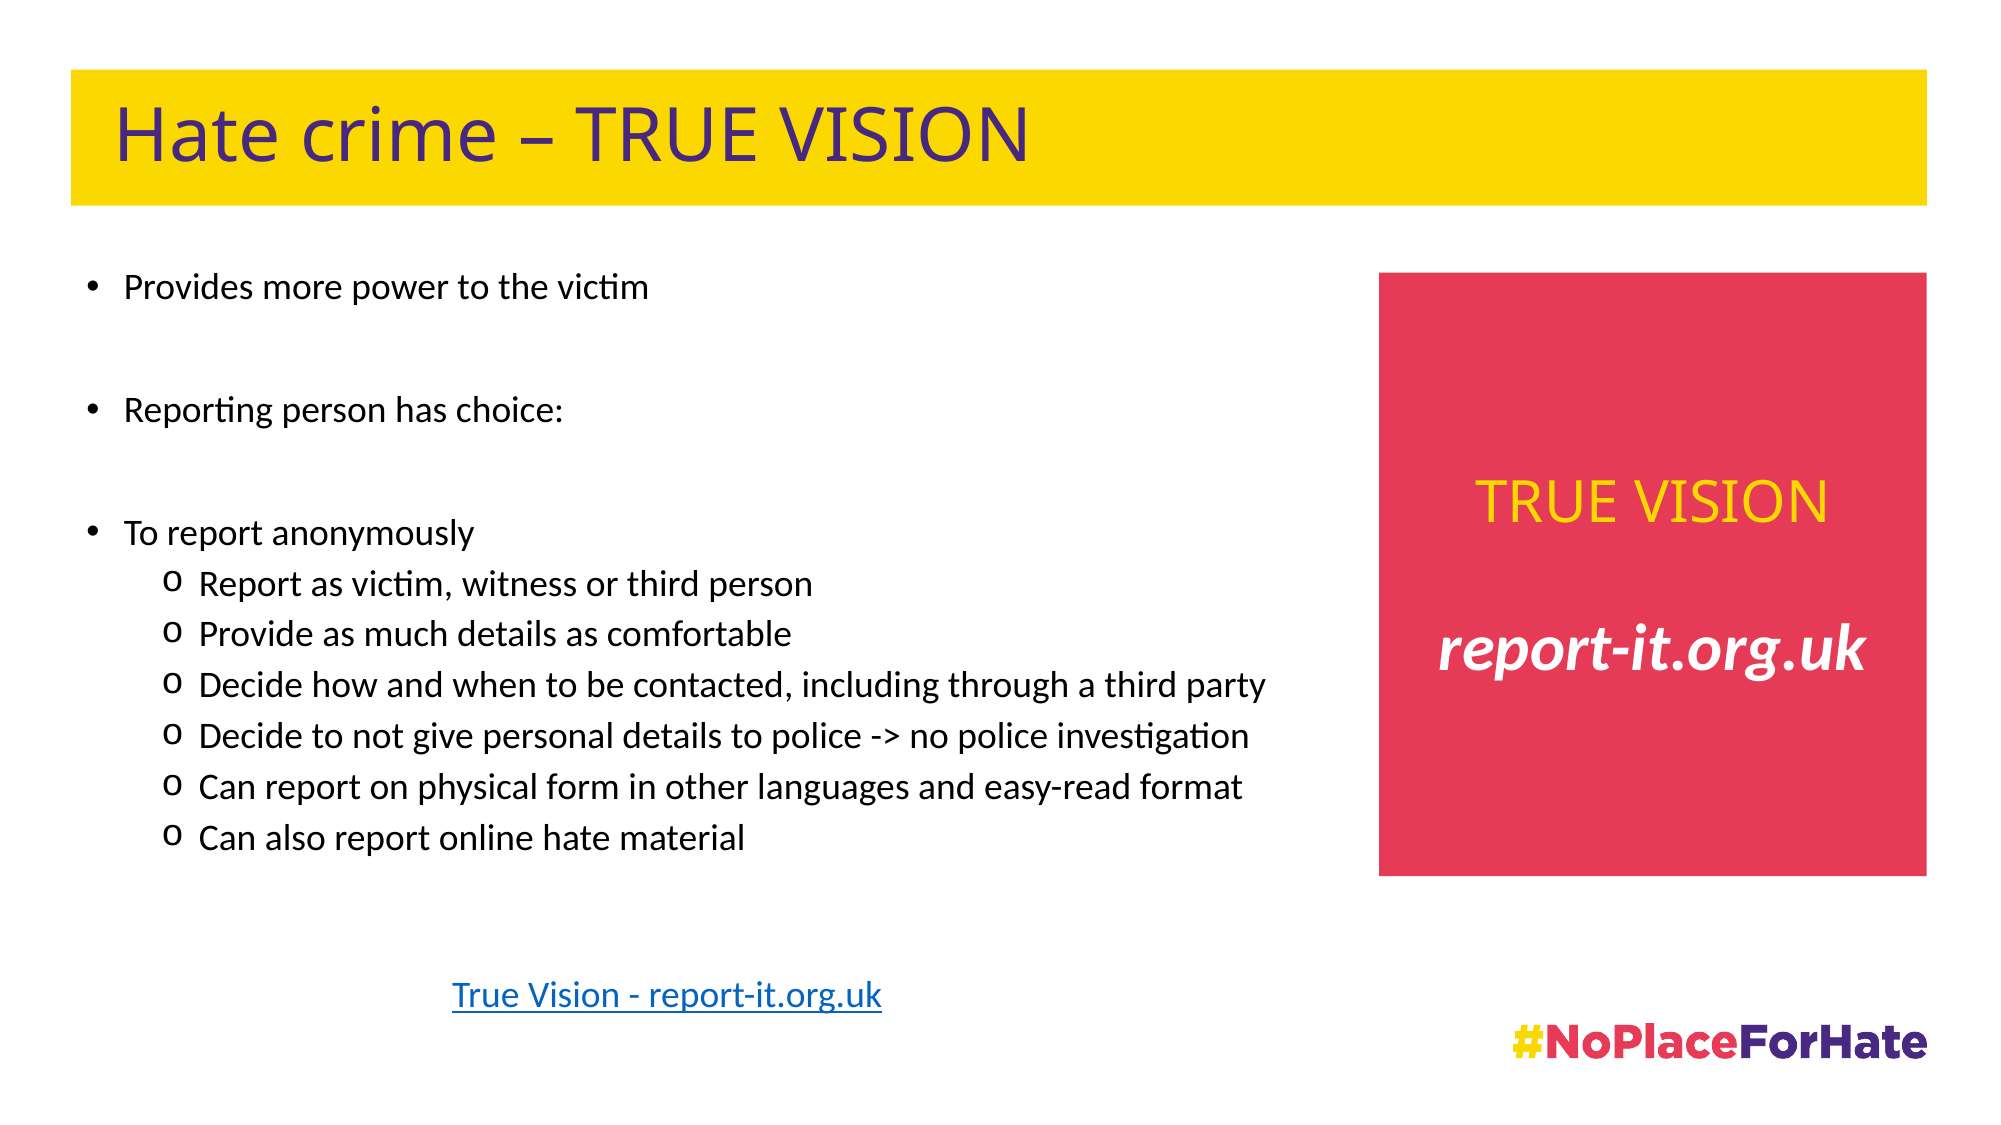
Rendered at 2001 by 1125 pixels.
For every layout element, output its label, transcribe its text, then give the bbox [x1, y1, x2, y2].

title Hate crime – TRUE VISION [98, 56, 1904, 219]
text_box True Vision - report-it.org.uk [383, 963, 952, 1023]
picture [1513, 1023, 1927, 1059]
list Provides more power to the victim Reporting person has choice: To report anonymously Report as victim, witness or third person Provide as much details as comfortable Decide how and when to be contacted, including through a third party Decide to not give personal details to police -> no police investigation Can report on physical form in other languages and easy-read format Can also report online hate material [71, 260, 1314, 877]
text_box TRUE VISION report-it.org.uk [1342, 366, 1964, 783]
text_box [70, 68, 98, 207]
text_box [1378, 783, 1928, 877]
text_box [1904, 68, 1928, 207]
text_box [1378, 272, 1928, 366]
